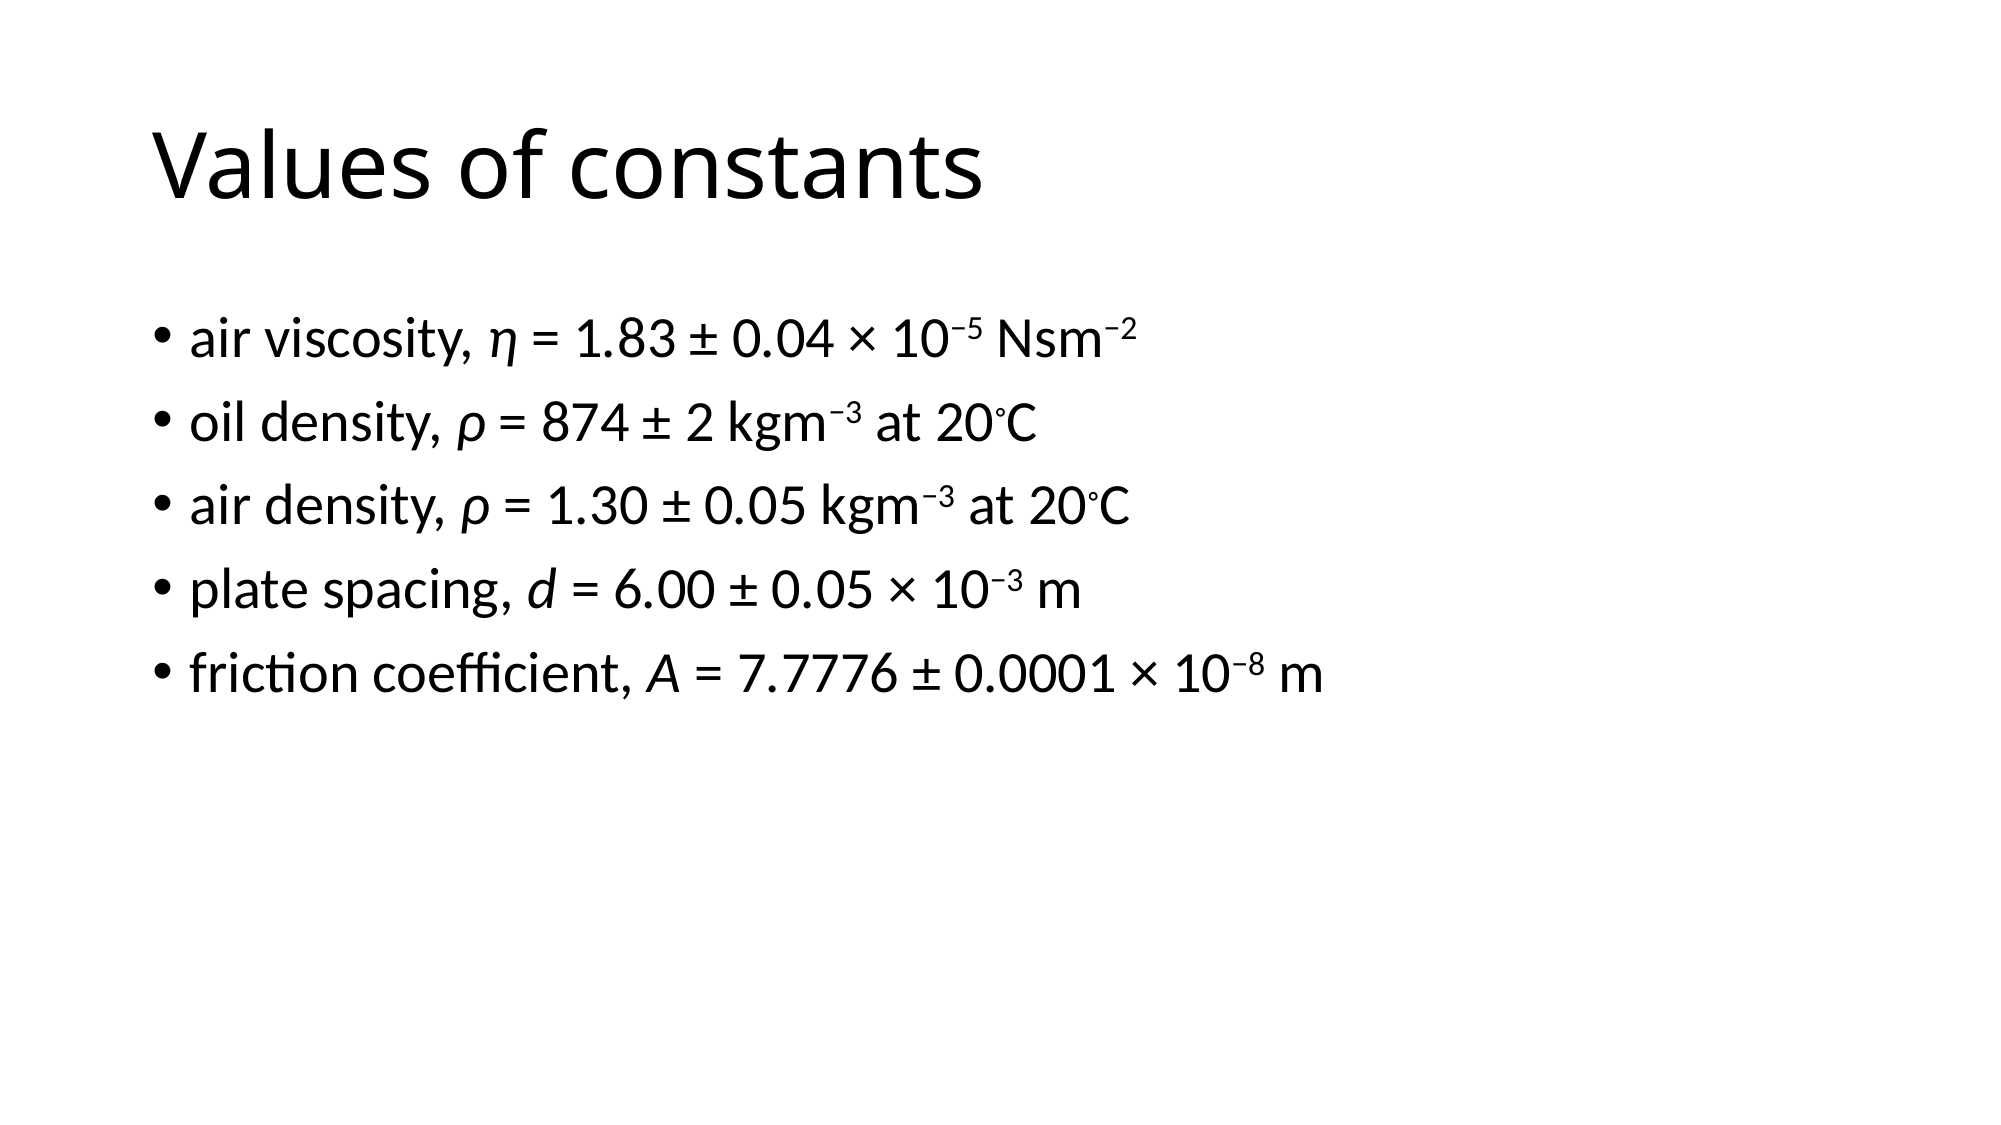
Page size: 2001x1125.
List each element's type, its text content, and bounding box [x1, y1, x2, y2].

title Values of constants [137, 59, 1863, 278]
list air viscosity, η = 1.83 ± 0.04 × 10−5 Nsm−2 oil density, ρ = 874 ± 2 kgm−3 at 20◦C air density, ρ = 1.30 ± 0.05 kgm−3 at 20◦C plate spacing, d = 6.00 ± 0.05 × 10−3 m friction coefficient, A = 7.7776 ± 0.0001 × 10−8 m [137, 299, 1863, 1014]
